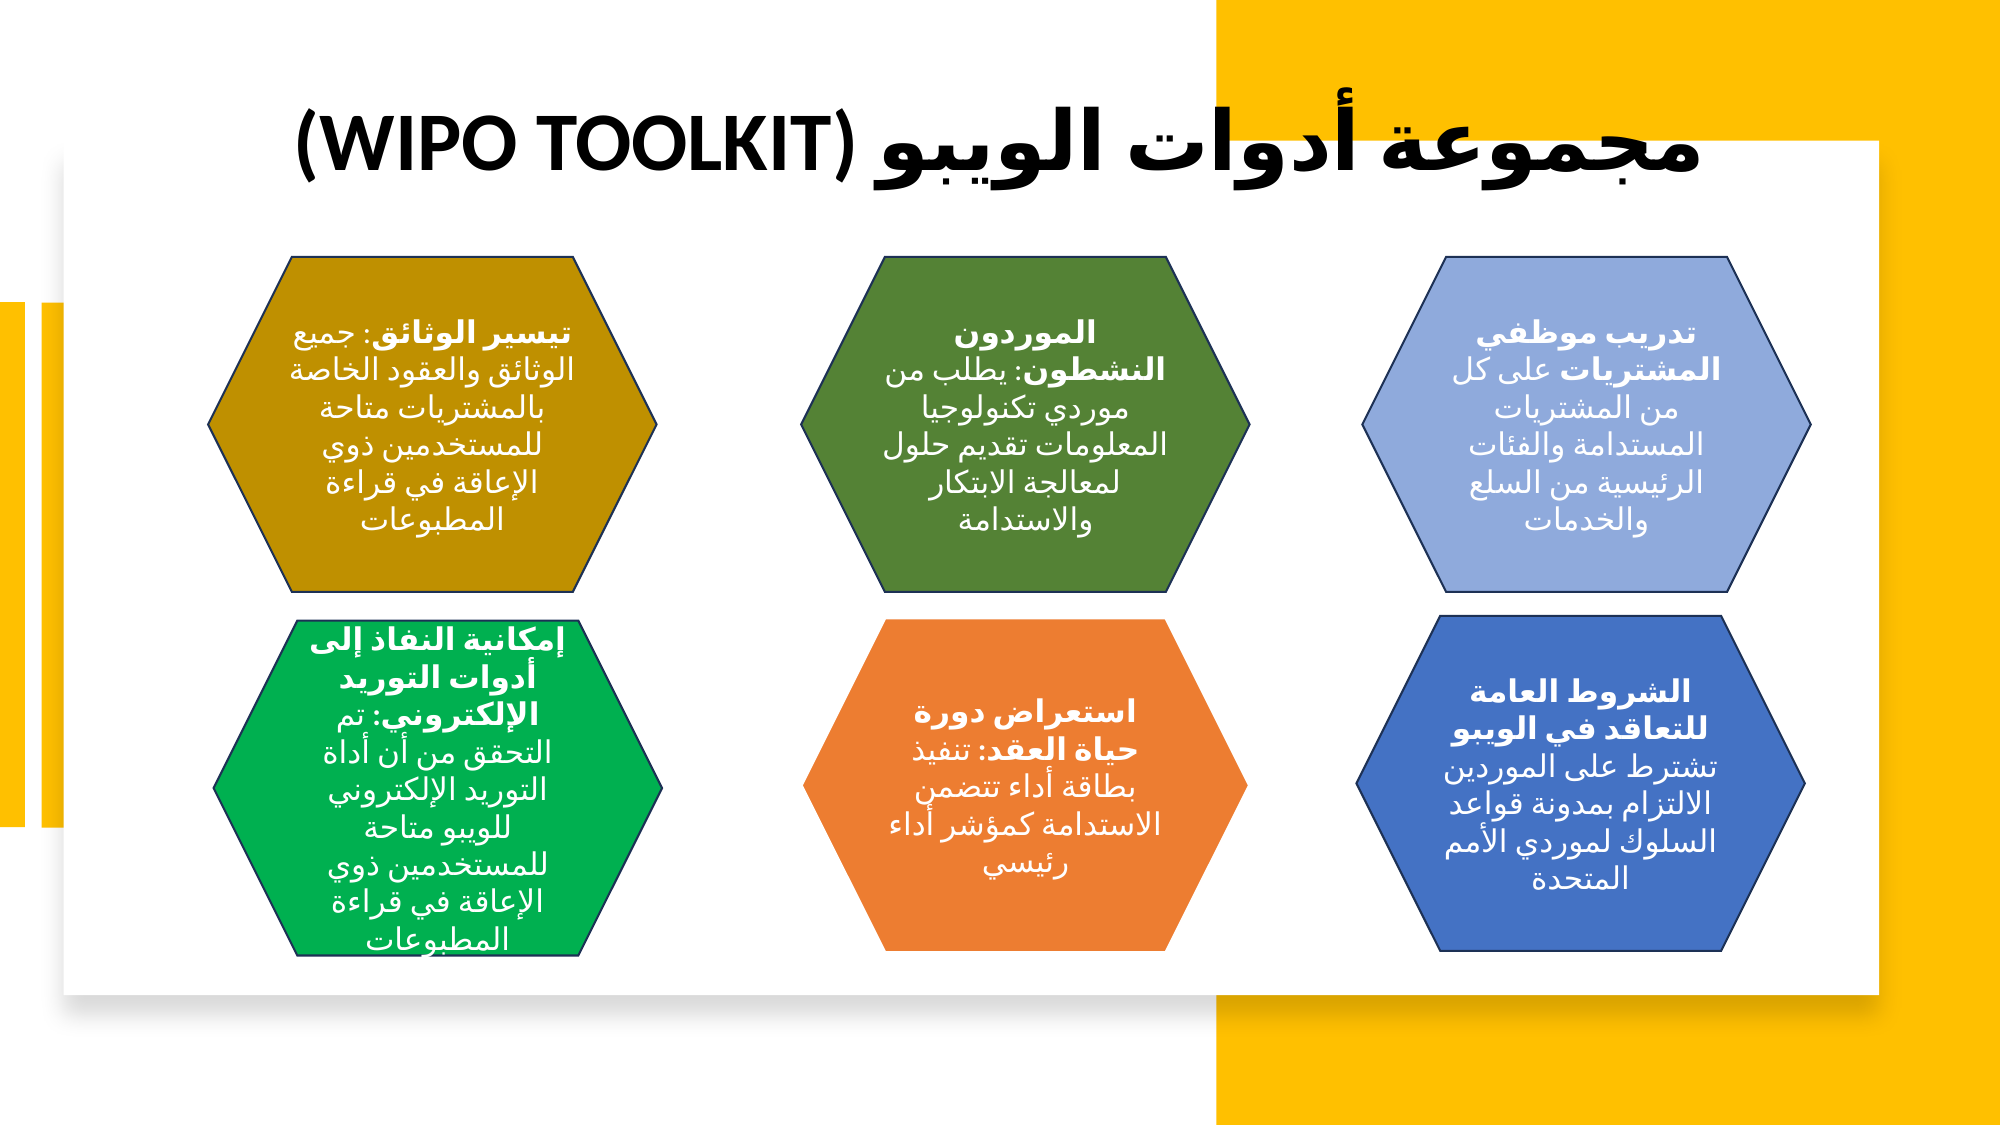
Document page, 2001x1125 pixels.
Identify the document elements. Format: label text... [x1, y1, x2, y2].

text_box تدريب موظفي المشتريات على كل من المشتريات المستدامة والفئات الرئيسية من السلع والخدمات [1361, 255, 1812, 593]
text_box تيسير الوثائق: جميع الوثائق والعقود الخاصة بالمشتريات متاحة للمستخدمين ذوي الإعاقة في قراءة المطبوعات [206, 255, 658, 593]
text_box الموردون النشطون: يطلب من موردي تكنولوجيا المعلومات تقديم حلول لمعالجة الابتكار والاستدامة [799, 255, 1251, 593]
text_box [63, 140, 1880, 996]
text_box إمكانية النفاذ إلى أدوات التوريد الإلكتروني: تم التحقق من أن أداة التوريد الإلكتروني للويبو متاحة للمستخدمين ذوي الإعاقة في قراءة المطبوعات [212, 619, 664, 957]
text_box [1215, 0, 2000, 1125]
text_box [0, 301, 26, 828]
text_box [41, 302, 53, 829]
text_box الشروط العامة للتعاقد في الويبو تشترط على الموردين الالتزام بمدونة قواعد السلوك لموردي الأمم المتحدة [1355, 614, 1807, 952]
text_box [0, 0, 1215, 1125]
title مجموعة أدوات الويبو (WIPO TOOLKIT) [146, 54, 1872, 233]
text_box استعراض دورة حياة العقد: تنفيذ بطاقة أداء تتضمن الاستدامة كمؤشر أداء رئيسي [799, 616, 1252, 955]
